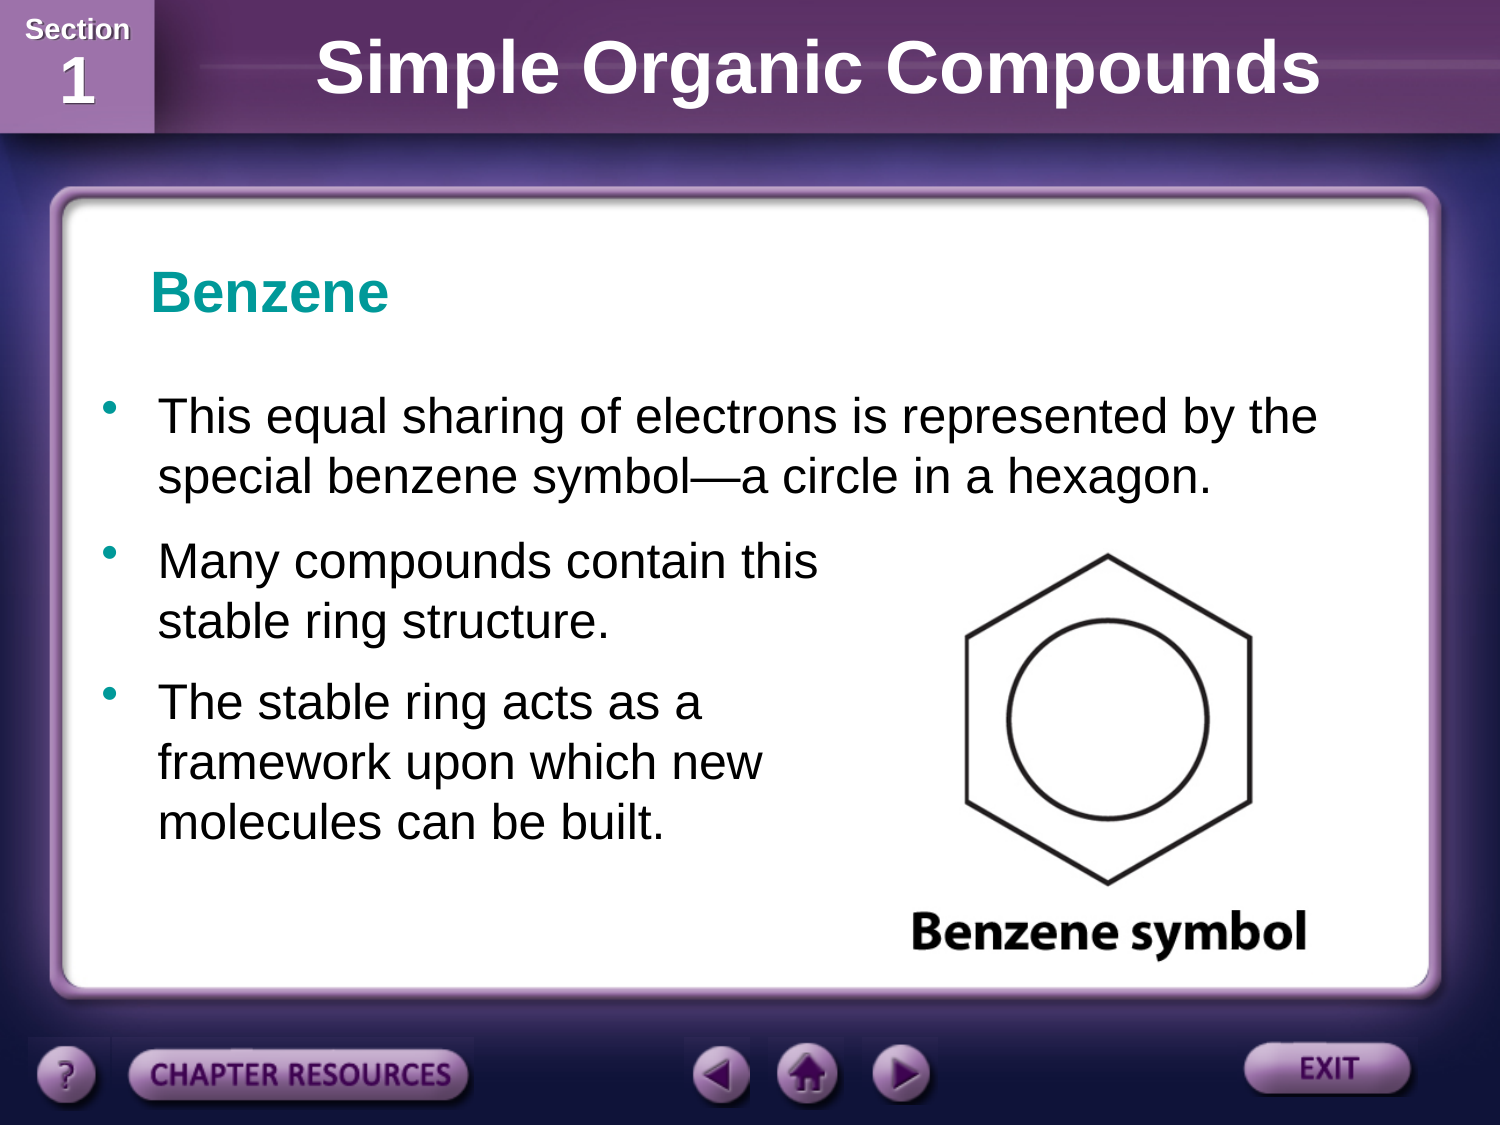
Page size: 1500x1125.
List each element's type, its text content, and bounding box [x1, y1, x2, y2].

picture [0, 0, 1500, 1125]
text_box Benzene [135, 254, 405, 333]
text_box Many compounds contain this stable ring structure. [86, 520, 902, 656]
text_box This equal sharing of electrons is represented by the special benzene symbol—a circle in a hexagon. [86, 376, 1413, 511]
text_box The stable ring acts as a framework upon which new molecules can be built. [86, 662, 900, 858]
